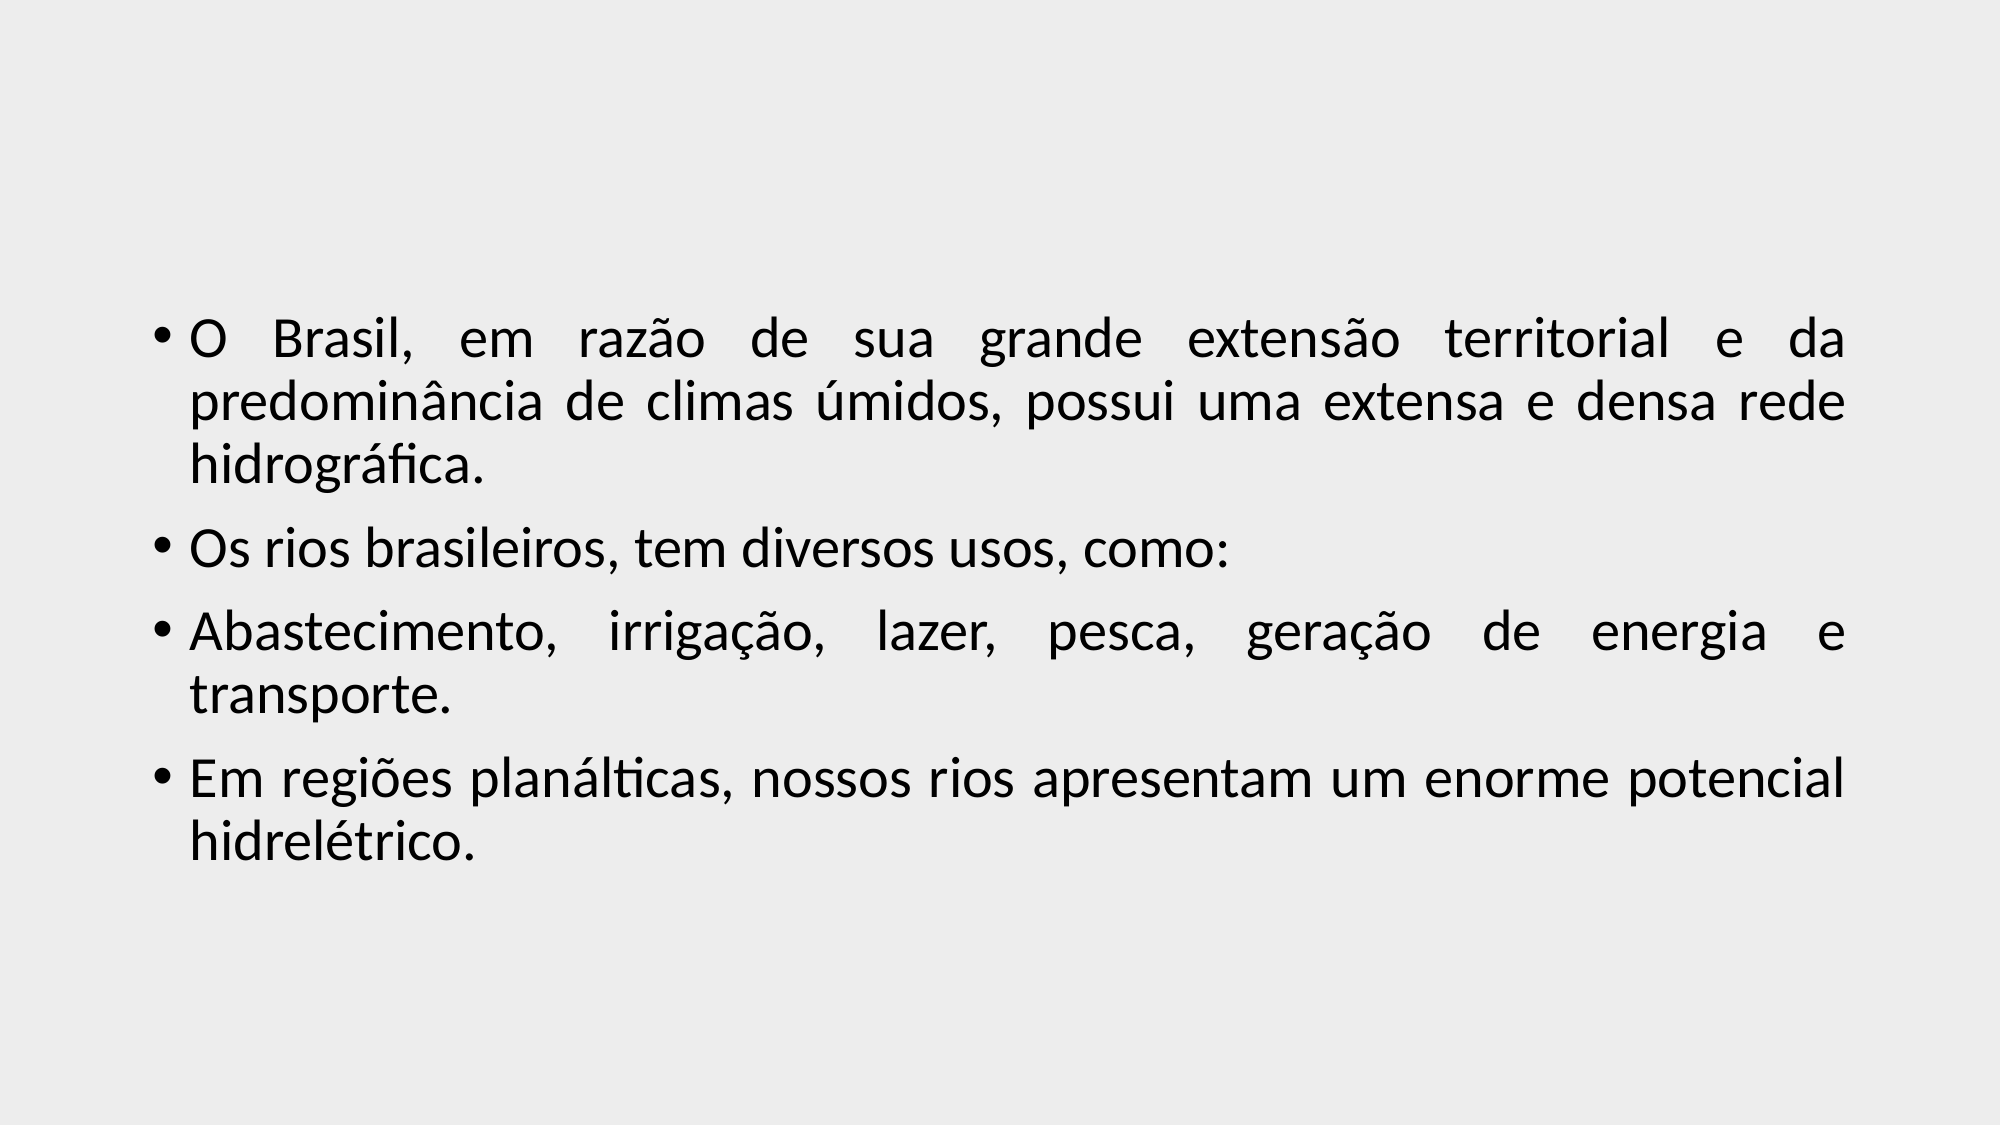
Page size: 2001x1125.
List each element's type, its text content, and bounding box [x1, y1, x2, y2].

list O Brasil, em razão de sua grande extensão territorial e da predominância de climas úmidos, possui uma extensa e densa rede hidrográfica. Os rios brasileiros, tem diversos usos, como: Abastecimento, irrigação, lazer, pesca, geração de energia e transporte. Em regiões planálticas, nossos rios apresentam um enorme potencial hidrelétrico. [137, 299, 1863, 1014]
